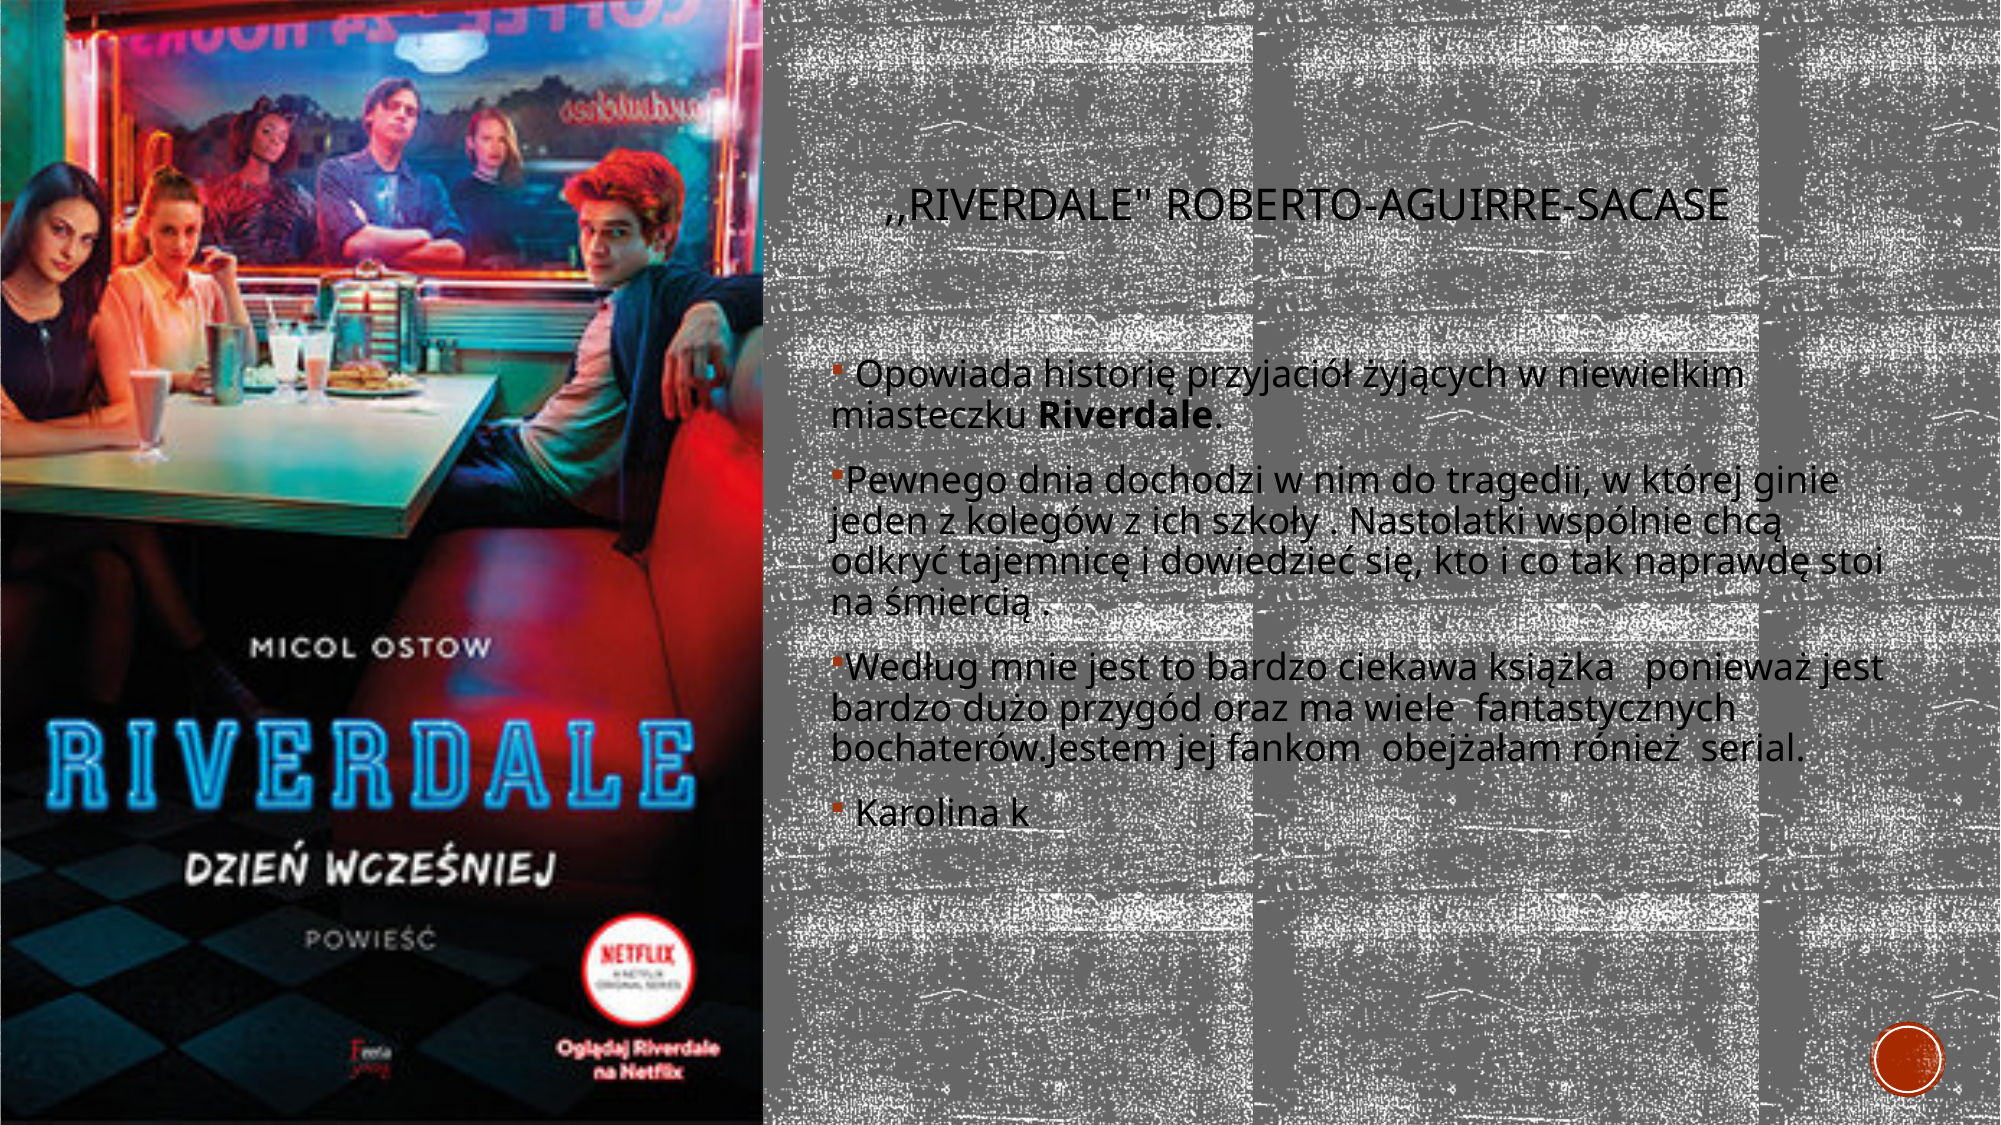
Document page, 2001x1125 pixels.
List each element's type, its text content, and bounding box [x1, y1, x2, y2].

list Opowiada historię przyjaciół żyjących w niewielkim miasteczku Riverdale. Pewnego dnia dochodzi w nim do tragedii, w której ginie jeden z kolegów z ich szkoły . Nastolatki wspólnie chcą odkryć tajemnicę i dowiedzieć się, kto i co tak naprawdę stoi na śmiercią . Według mnie jest to bardzo ciekawa książka ponieważ jest bardzo dużo przygód oraz ma wiele fantastycznych bochaterów.Jestem jej fankom obejżałam rónież serial. Karolina k [815, 348, 1920, 1013]
title ,,riverdale'' Roberto-aguirre-Sacase [835, 133, 1789, 319]
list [3, 3, 761, 1123]
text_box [1872, 1024, 1943, 1095]
text_box [764, 0, 2000, 1125]
